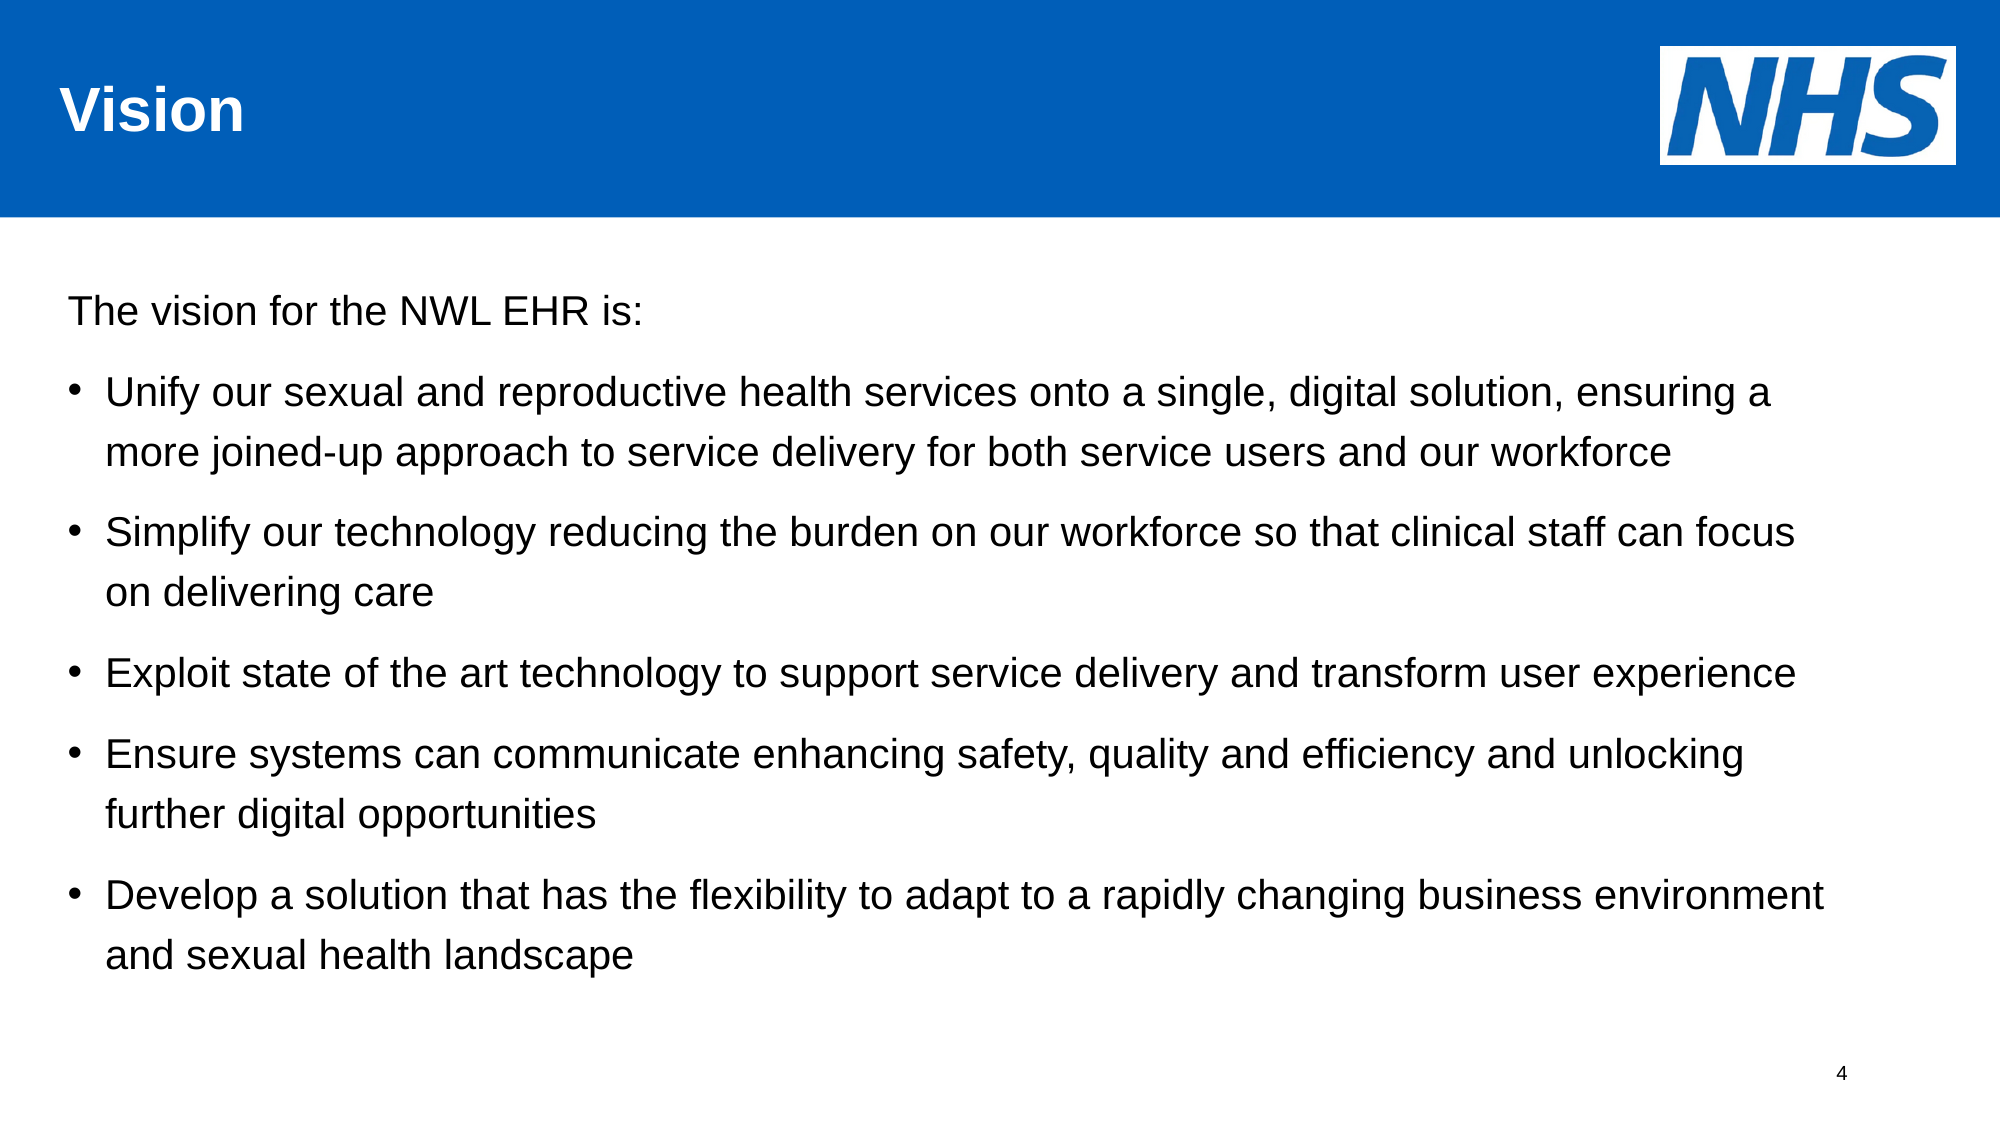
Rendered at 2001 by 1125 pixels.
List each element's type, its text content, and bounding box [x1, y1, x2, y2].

title Vision [44, 3, 1640, 221]
list The vision for the NWL EHR is: Unify our sexual and reproductive health services onto a single, digital solution, ensuring a more joined-up approach to service delivery for both service users and our workforce Simplify our technology reducing the burden on our workforce so that clinical staff can focus on delivering care Exploit state of the art technology to support service delivery and transform user experience Ensure systems can communicate enhancing safety, quality and efficiency and unlocking further digital opportunities Develop a solution that has the flexibility to adapt to a rapidly changing business environment and sexual health landscape [52, 266, 1863, 998]
slide_number 4 [1412, 1042, 1863, 1103]
picture [1660, 46, 1956, 165]
